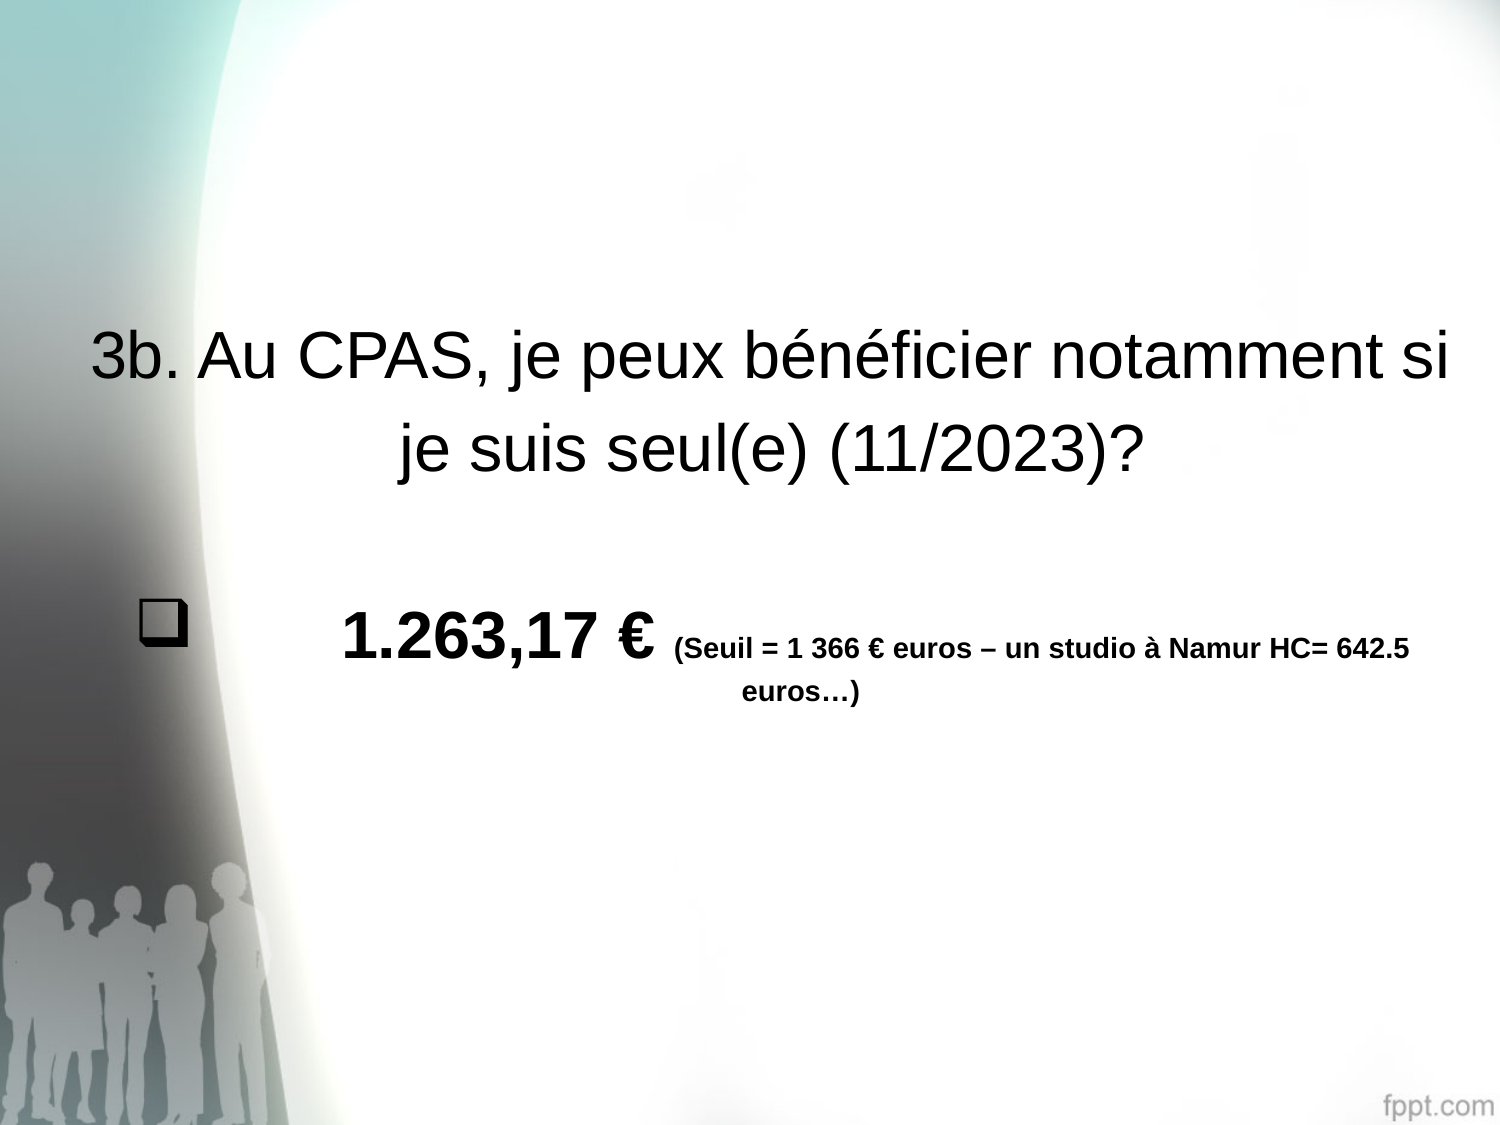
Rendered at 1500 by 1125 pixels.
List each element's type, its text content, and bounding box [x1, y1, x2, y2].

list 3b. Au CPAS, je peux bénéficier notamment si je suis seul(e) (11/2023)? 1.263,17 € (Seuil = 1 366 € euros – un studio à Namur HC= 642.5 euros…) [75, 304, 1471, 1047]
picture [0, 0, 1500, 1125]
